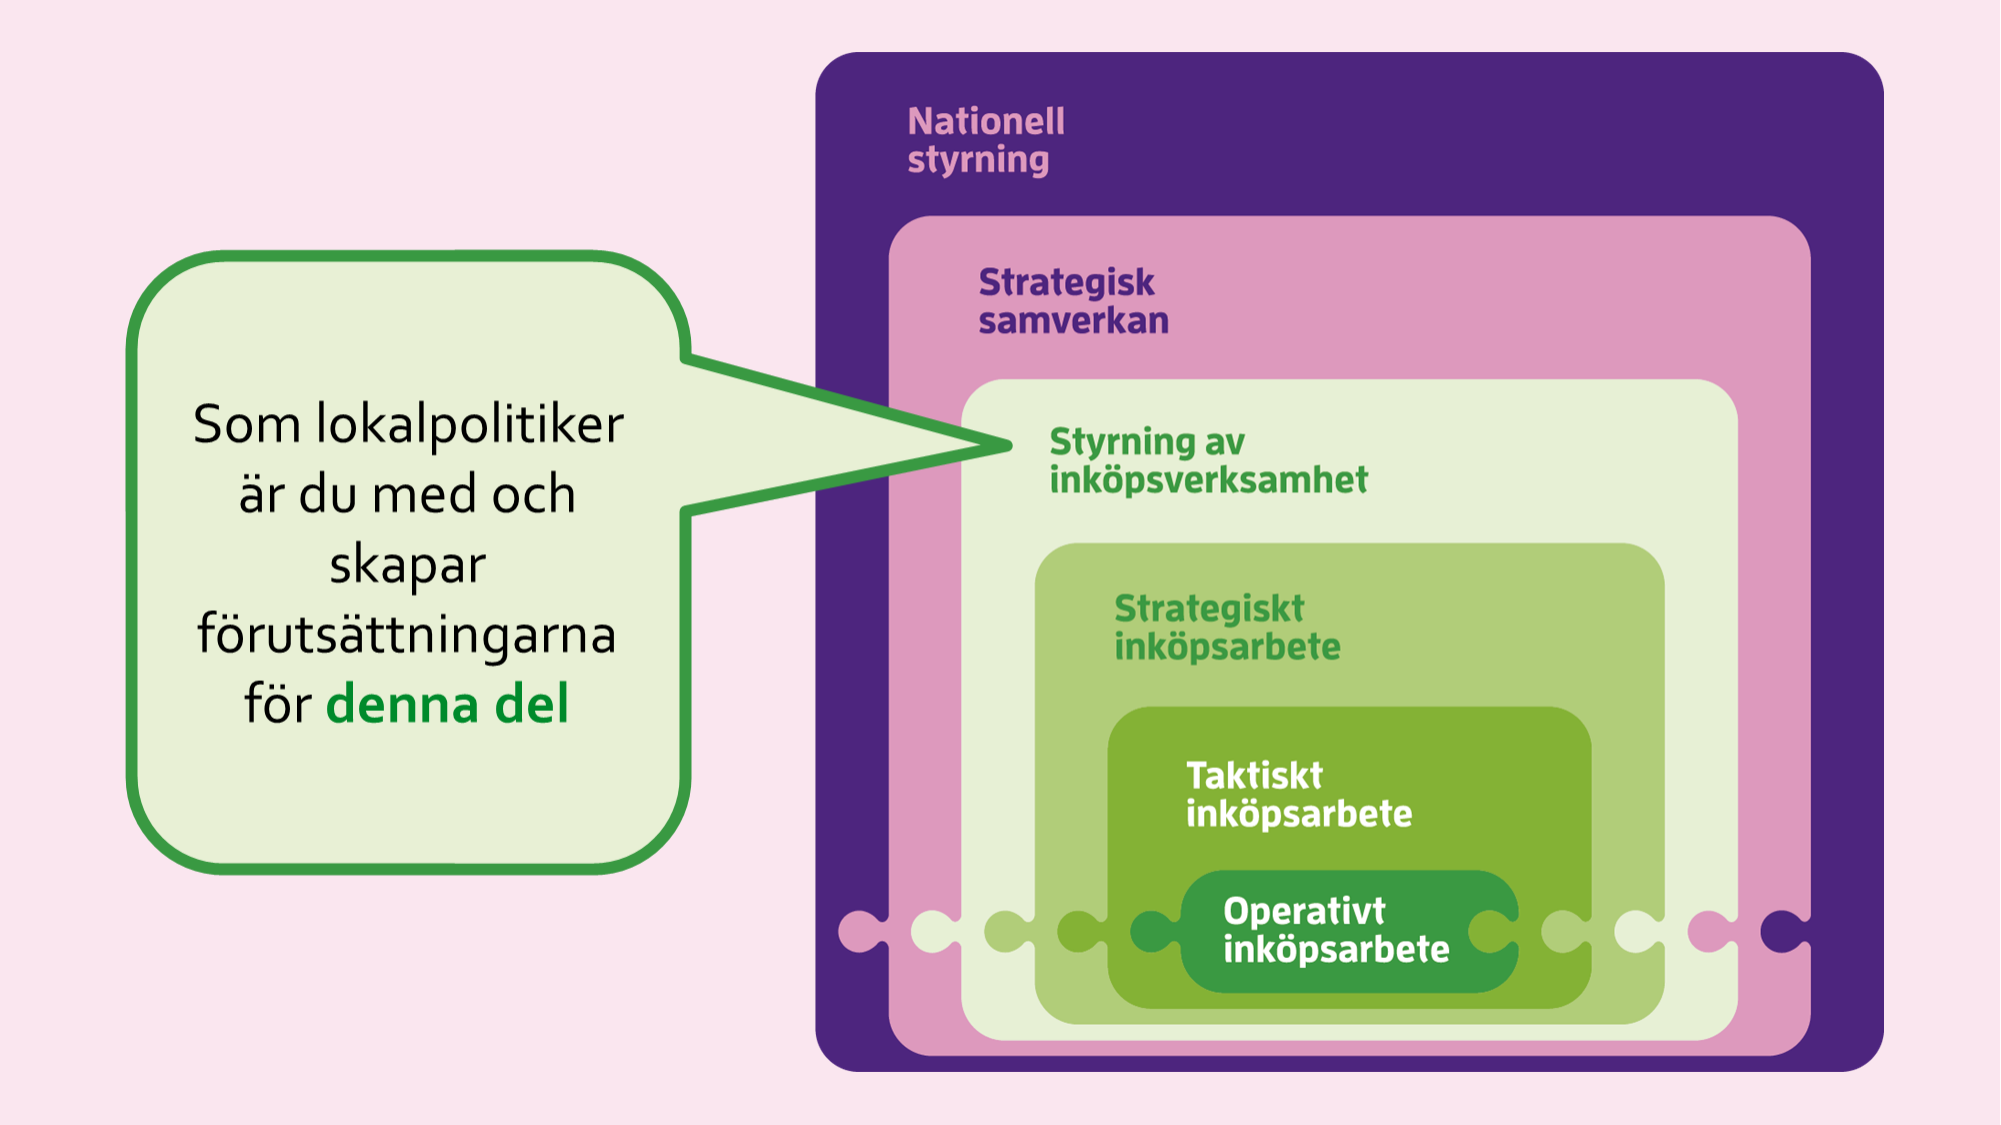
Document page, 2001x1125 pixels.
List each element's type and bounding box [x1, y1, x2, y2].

list [0, 0, 2000, 1125]
